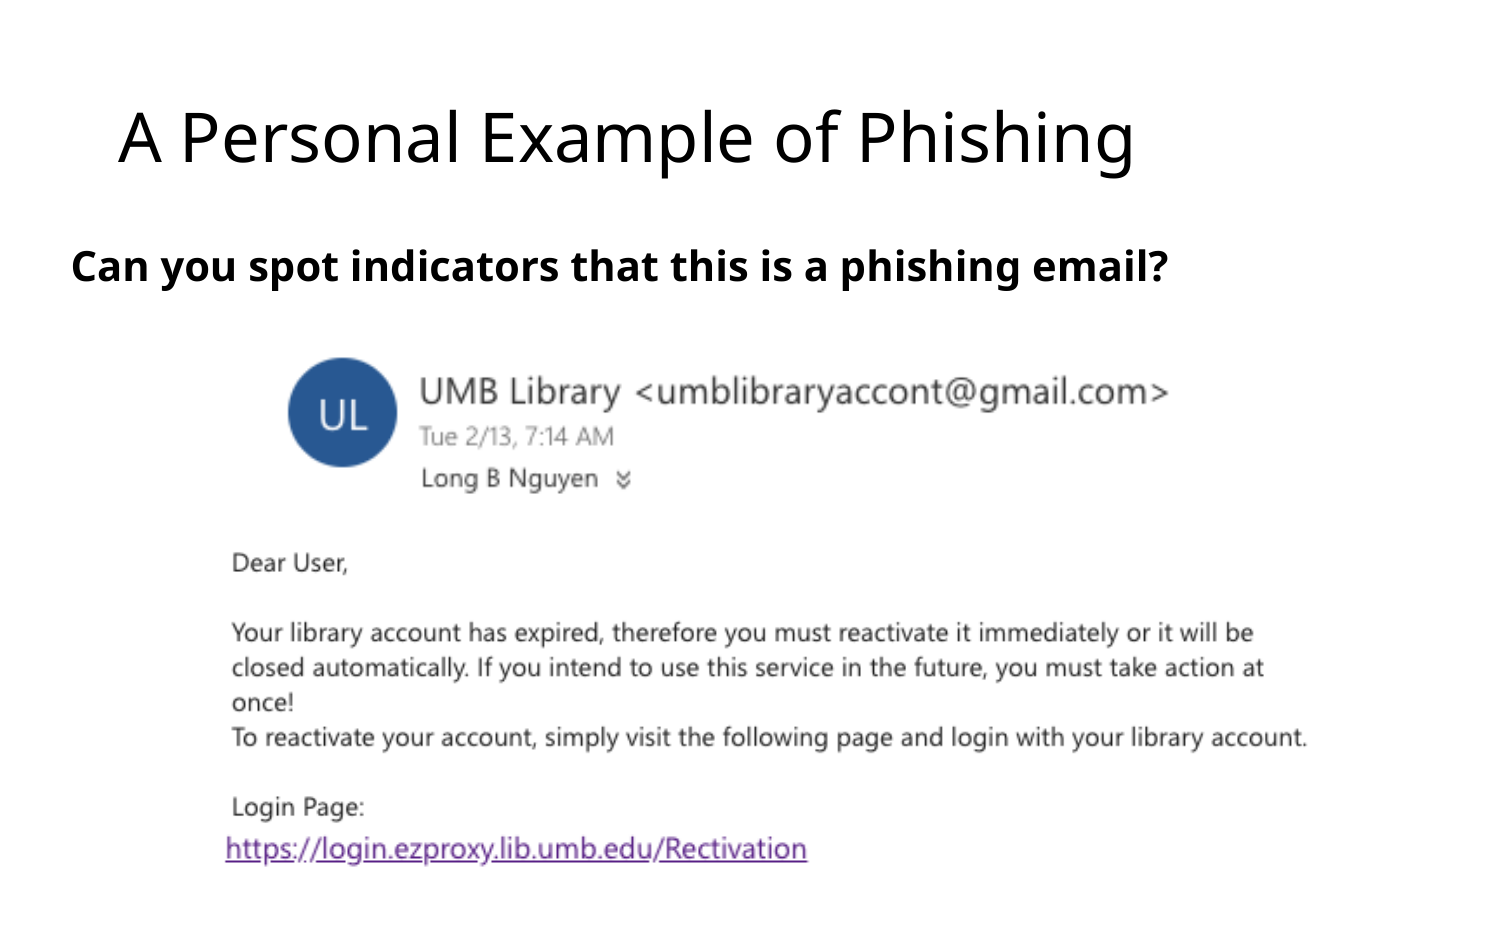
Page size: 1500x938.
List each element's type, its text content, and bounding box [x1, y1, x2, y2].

picture [208, 537, 1323, 893]
title A Personal Example of Phishing [103, 49, 1397, 177]
picture [267, 330, 1247, 518]
list Can you spot indicators that this is a phishing email? [55, 177, 1468, 917]
